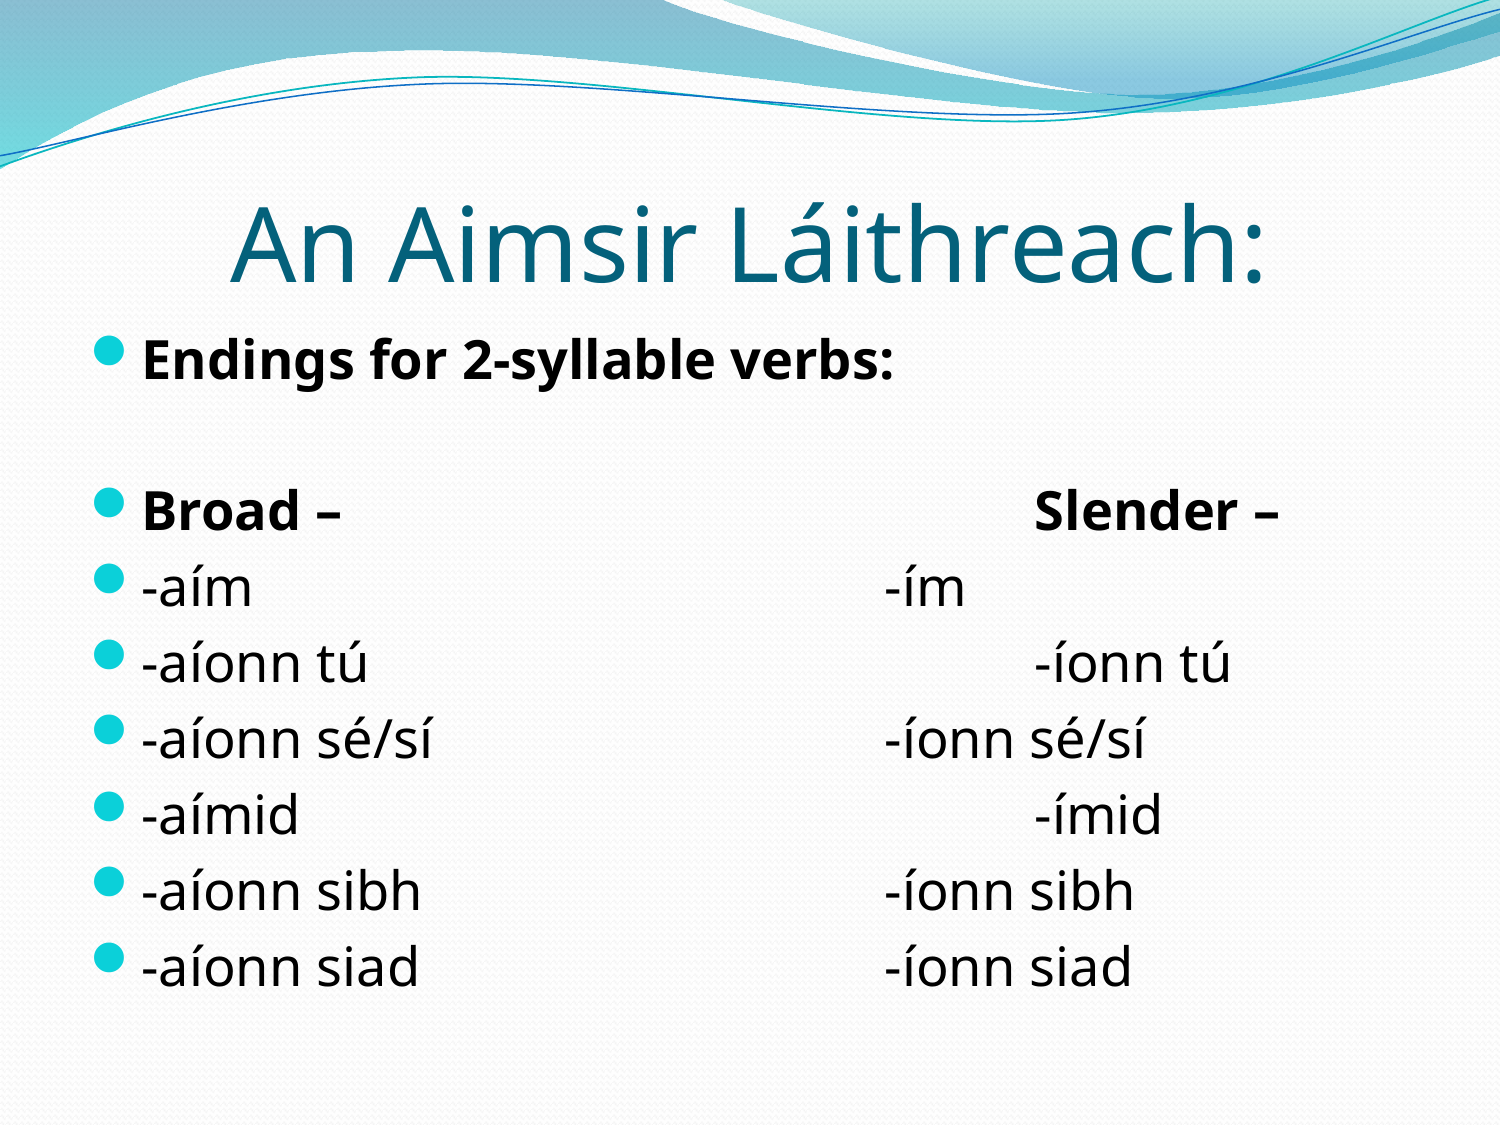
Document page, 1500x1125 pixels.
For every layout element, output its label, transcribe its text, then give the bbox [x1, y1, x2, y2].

title An Aimsir Láithreach: [75, 115, 1425, 303]
list Endings for 2-syllable verbs: Broad – Slender – -aím -ím -aíonn tú -íonn tú -aíonn sé/sí -íonn sé/sí -aímid -ímid -aíonn sibh -íonn sibh -aíonn siad -íonn siad [75, 317, 1425, 1038]
